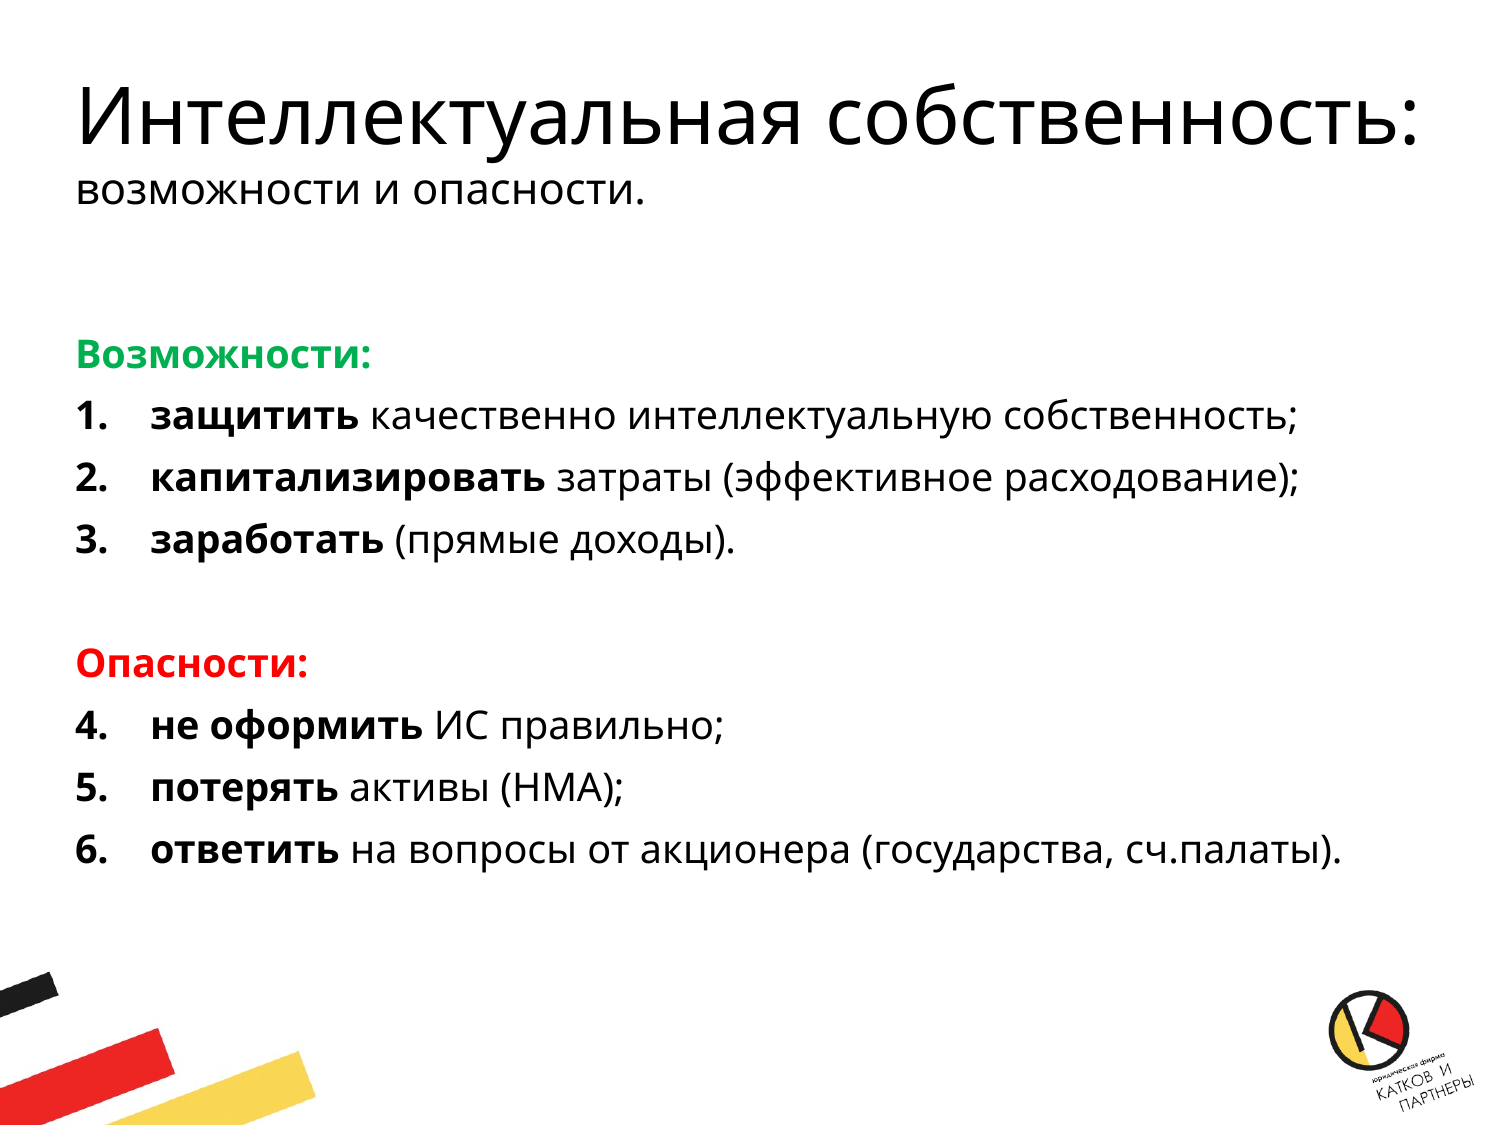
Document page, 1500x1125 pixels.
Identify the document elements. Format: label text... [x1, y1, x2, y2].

picture [0, 0, 1500, 1125]
title Интеллектуальная собственность: возможности и опасности. [74, 44, 1426, 234]
list Возможности: защитить качественно интеллектуальную собственность; капитализировать затраты (эффективное расходование); заработать (прямые доходы). Опасности: не оформить ИС правильно; потерять активы (НМА); ответить на вопросы от акционера (государства, сч.палаты). [74, 261, 1426, 1006]
